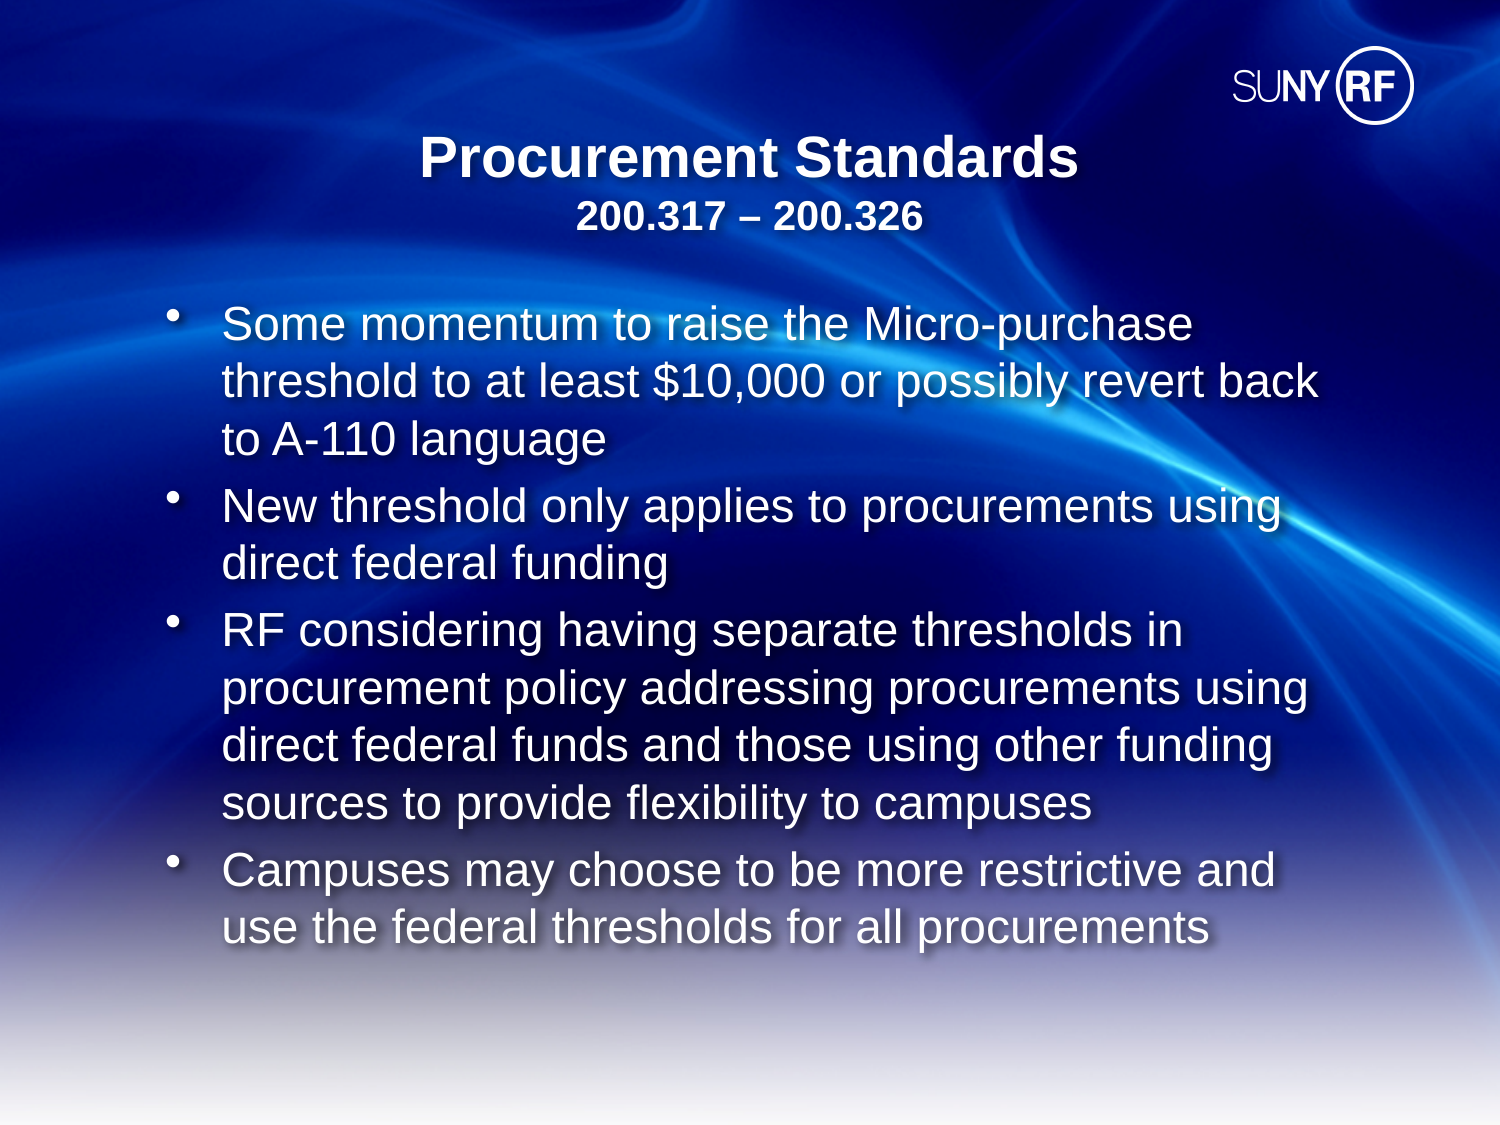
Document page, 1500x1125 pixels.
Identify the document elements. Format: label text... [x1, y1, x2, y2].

picture [0, 0, 1500, 1125]
list Some momentum to raise the Micro-purchase threshold to at least $10,000 or possibly revert back to A-110 language New threshold only applies to procurements using direct federal funding RF considering having separate thresholds in procurement policy addressing procurements using direct federal funds and those using other funding sources to provide flexibility to campuses Campuses may choose to be more restrictive and use the federal thresholds for all procurements [149, 284, 1351, 1060]
title Procurement Standards 200.317 – 200.326 [149, 124, 1351, 233]
